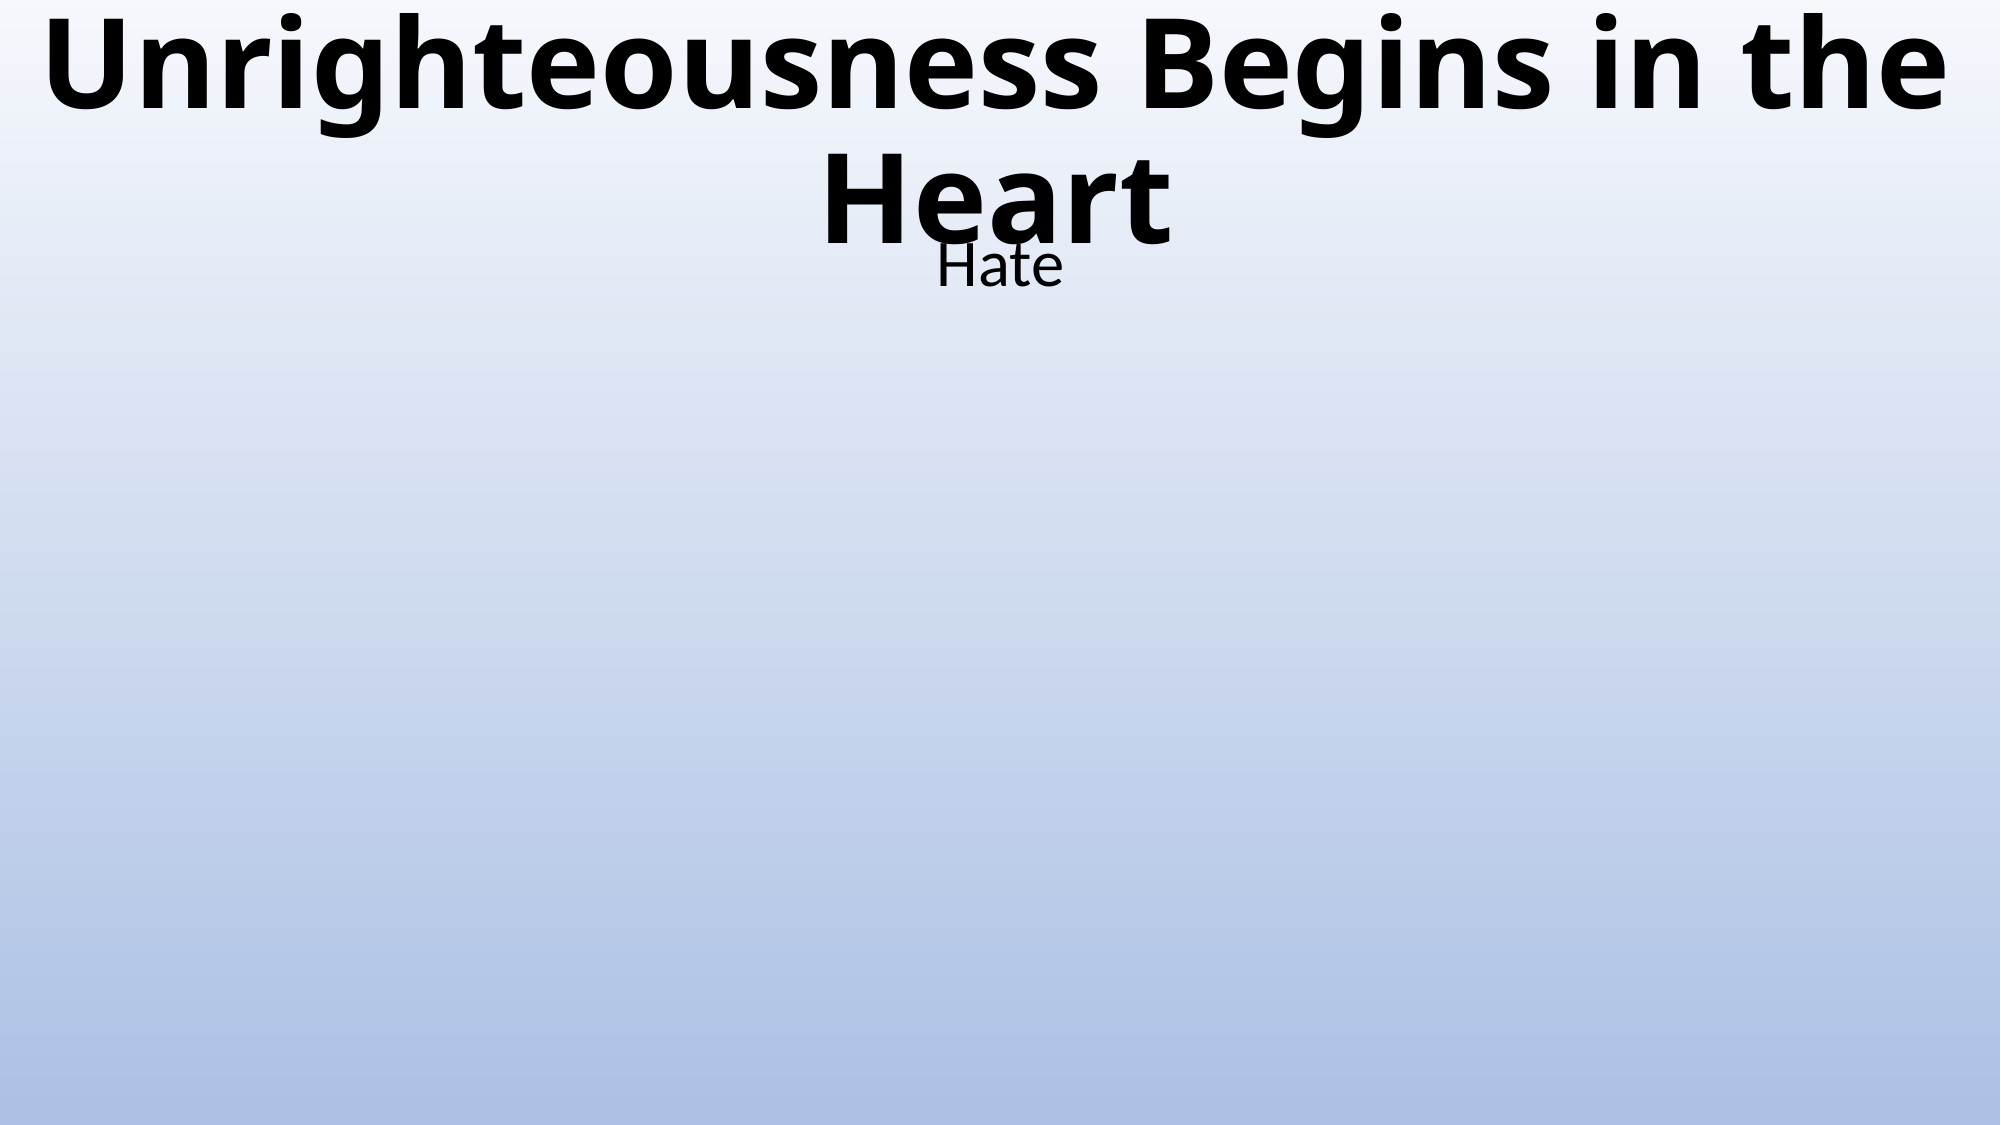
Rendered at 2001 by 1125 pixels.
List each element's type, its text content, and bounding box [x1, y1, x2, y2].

title Unrighteousness Begins in the Heart [13, 20, 1980, 250]
list Hate [34, 221, 1968, 1125]
